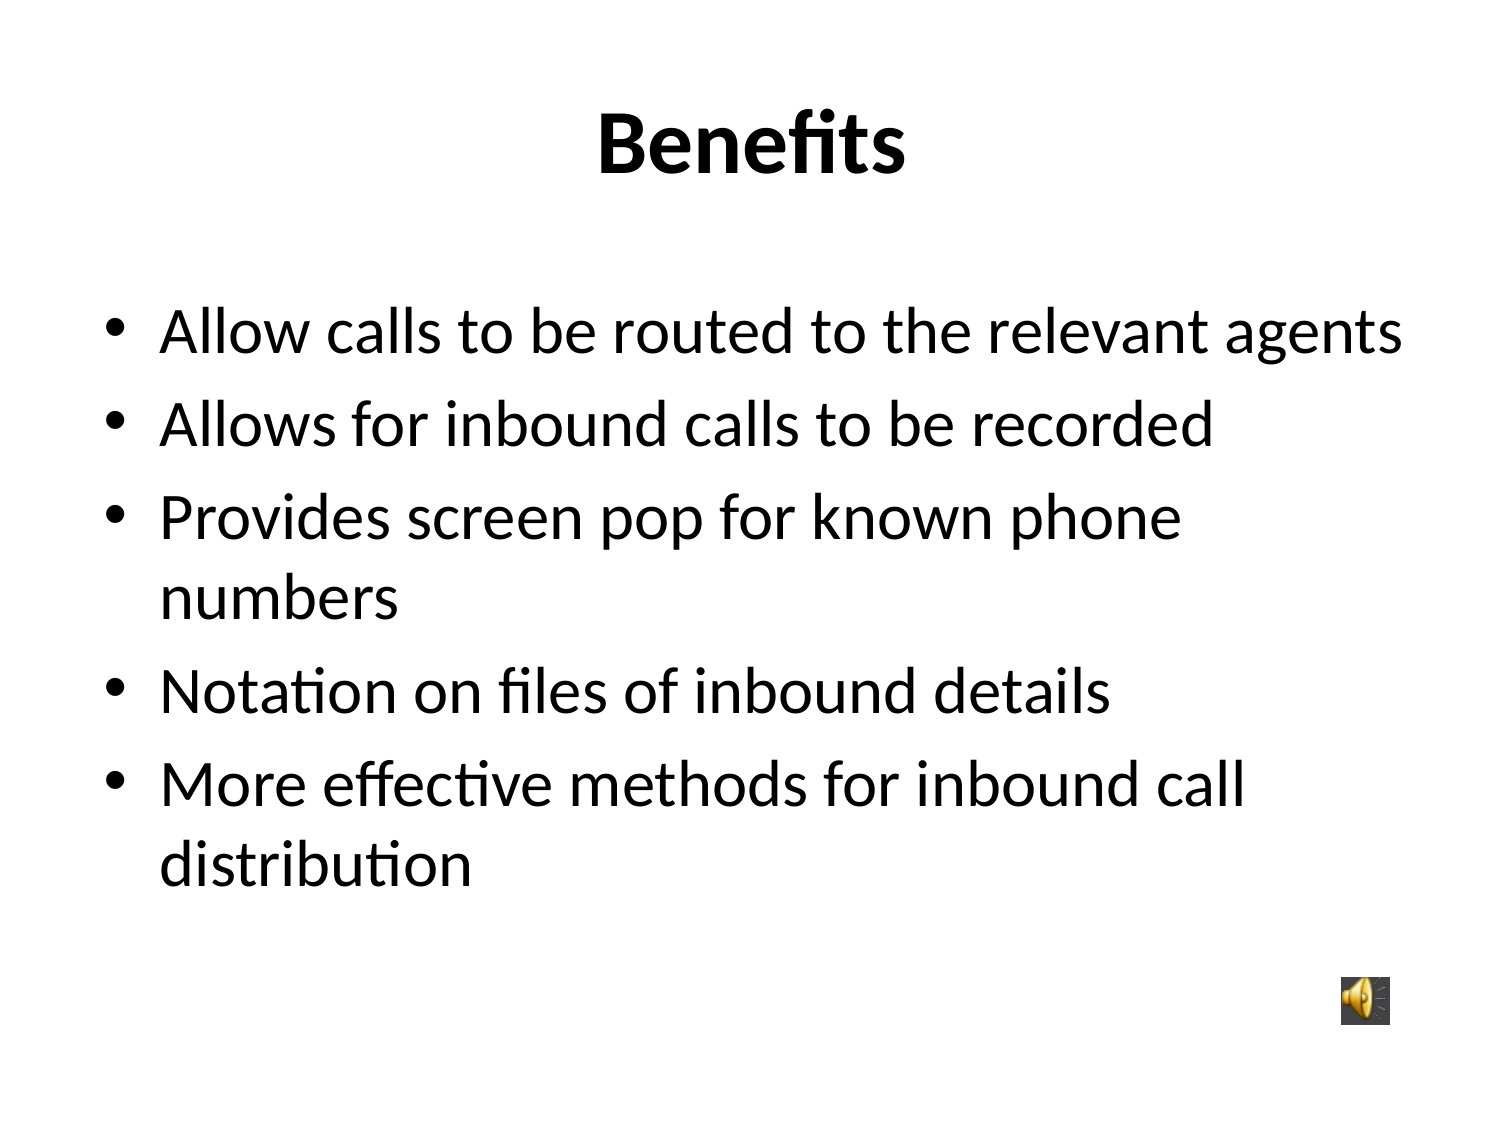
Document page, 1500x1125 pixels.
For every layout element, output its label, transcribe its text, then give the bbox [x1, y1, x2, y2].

title Benefits [76, 42, 1428, 231]
list Allow calls to be routed to the relevant agents Allows for inbound calls to be recorded Provides screen pop for known phone numbers Notation on files of inbound details More effective methods for inbound call distribution [88, 278, 1424, 953]
picture [1340, 975, 1391, 1027]
